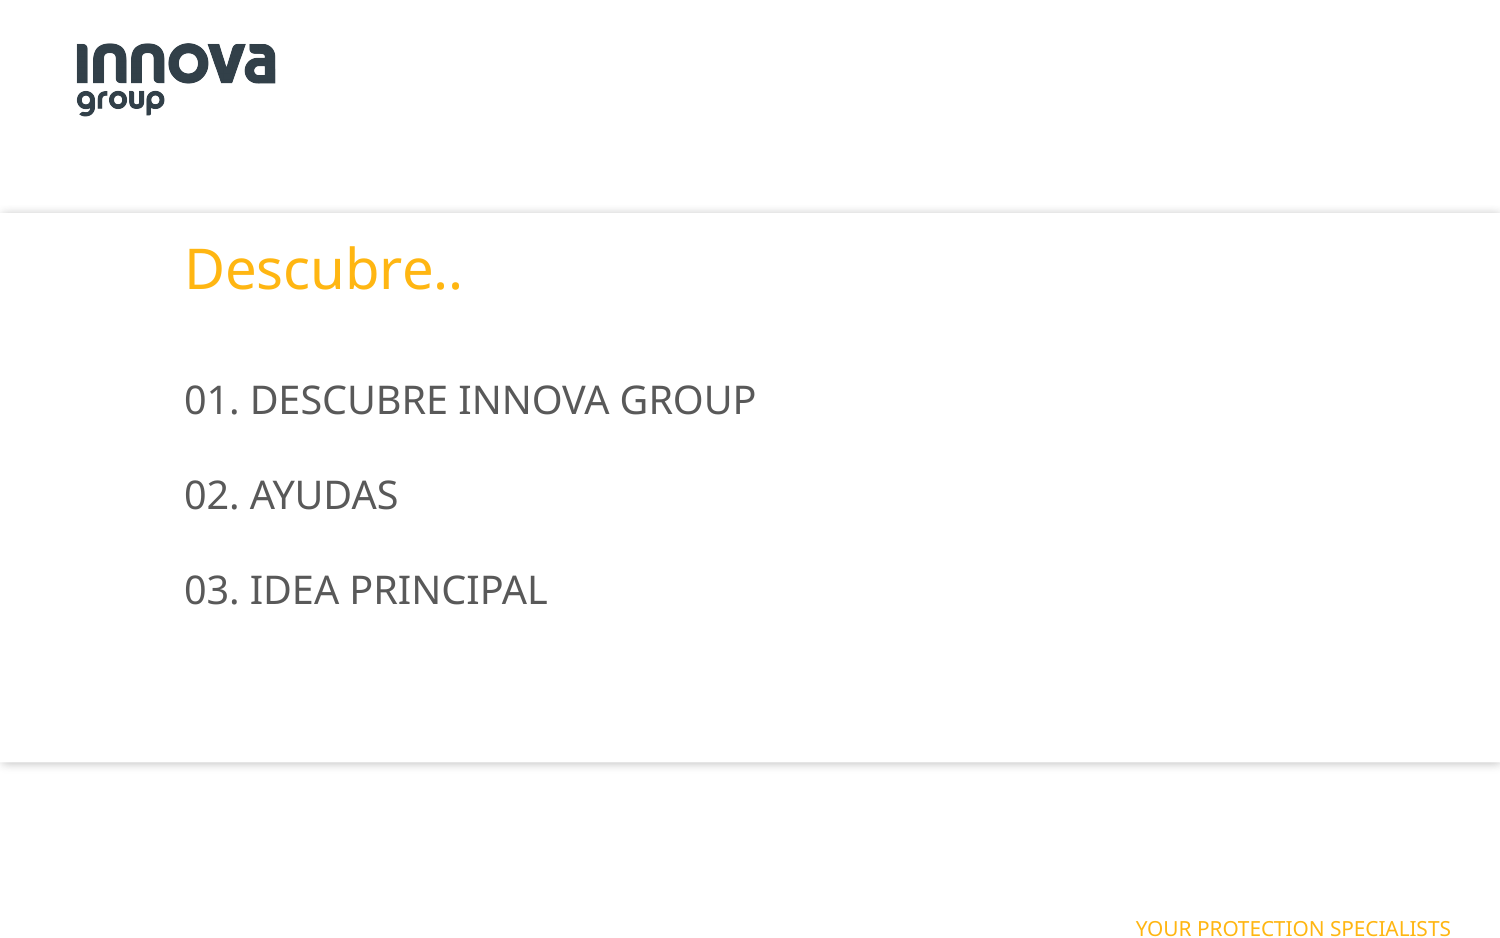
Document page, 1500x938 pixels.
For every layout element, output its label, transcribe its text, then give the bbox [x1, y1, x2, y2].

picture [24, 0, 328, 159]
list Descubre.. 01. DESCUBRE INNOVA GROUP 02. AYUDAS 03. IDEA PRINCIPAL [169, 217, 1167, 695]
text_box [0, 213, 1500, 763]
